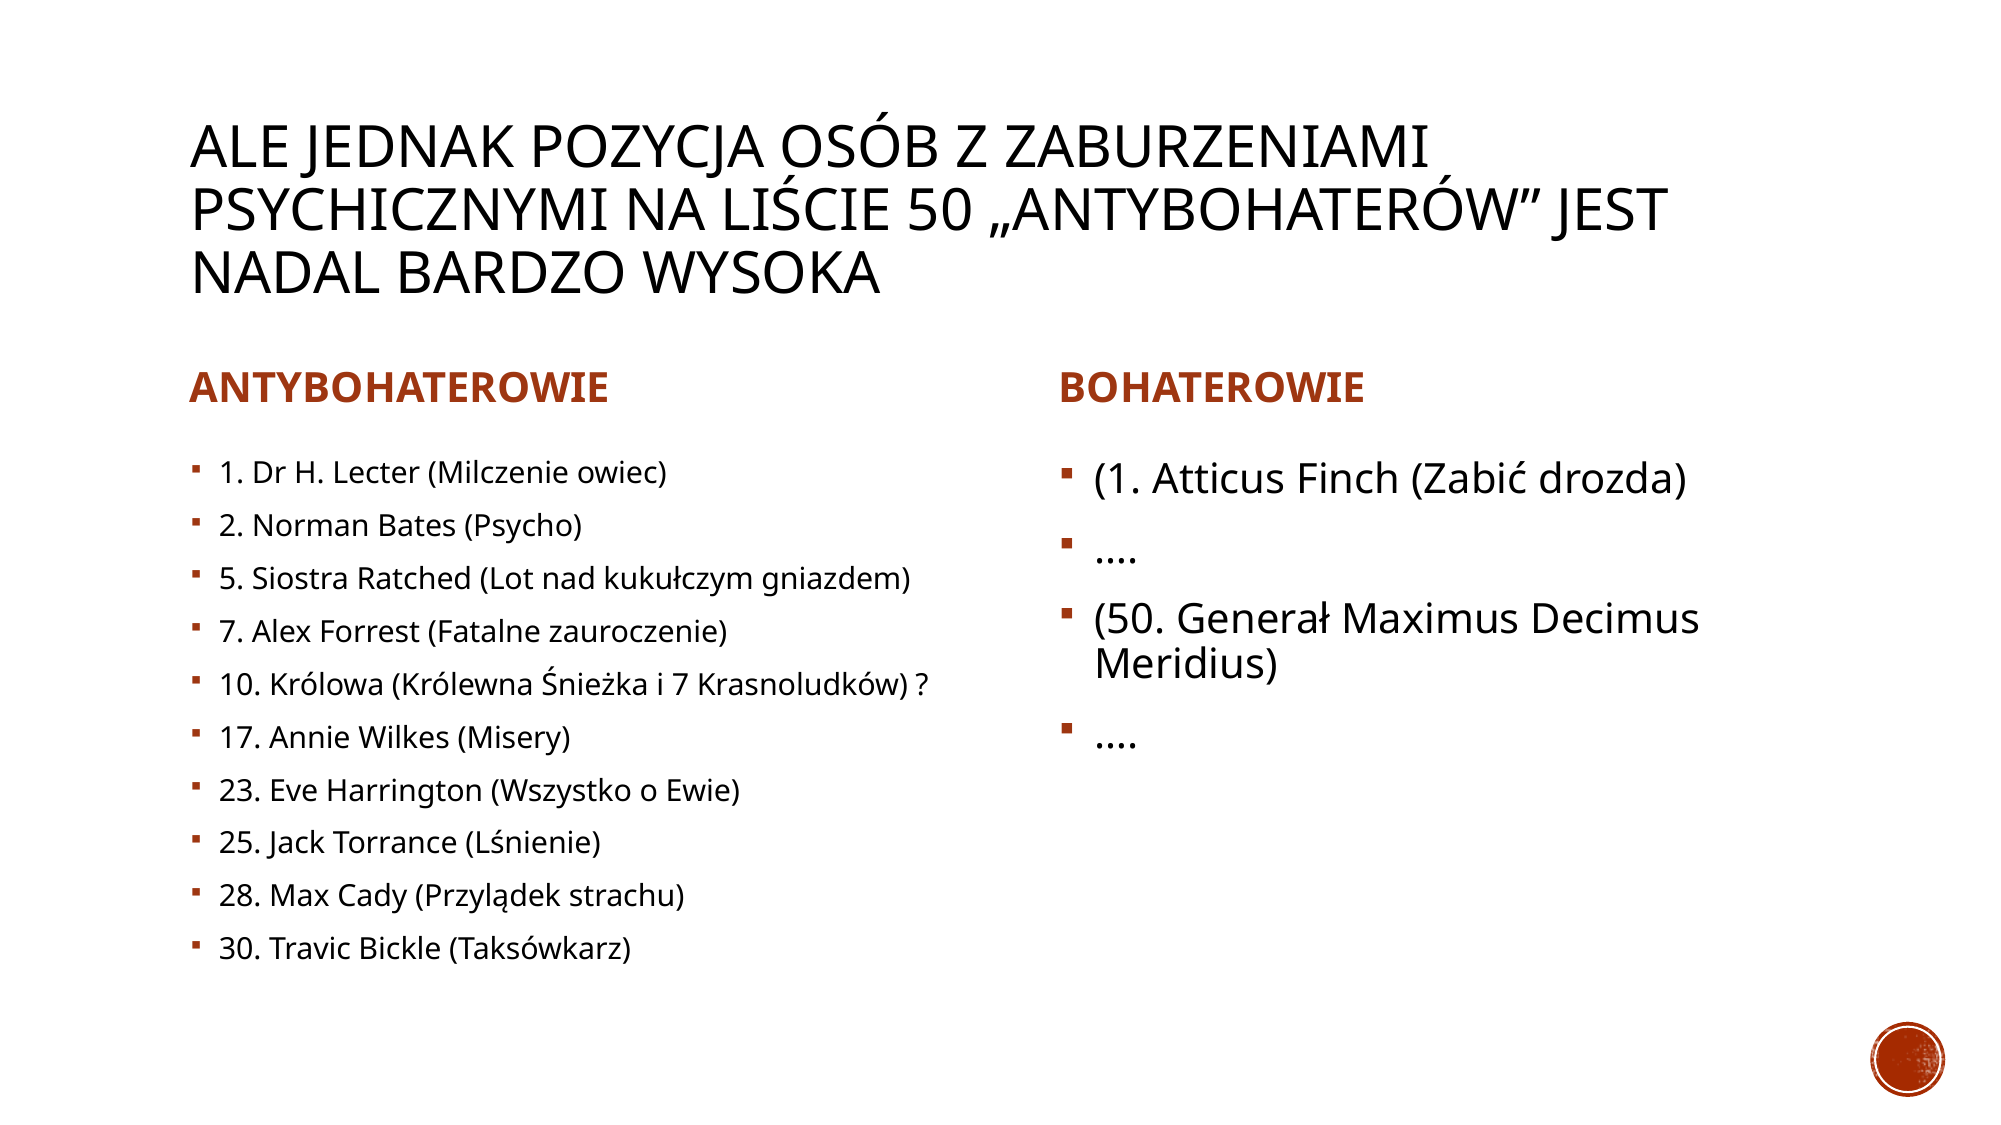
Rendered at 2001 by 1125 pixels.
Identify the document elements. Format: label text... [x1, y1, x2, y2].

title Ale jednak pozycja osób z zaburzeniami psychicznymi na liście 50 „antybohaterów” jest nadal bardzo wysoka [175, 79, 1826, 344]
list (1. Atticus Finch (Zabić drozda) …. (50. Generał Maximus Decimus Meridius) …. [1043, 450, 1824, 990]
list ANTYBOHATEROWIE [174, 336, 955, 441]
list BOHATEROWIE [1043, 336, 1824, 441]
list 1. Dr H. Lecter (Milczenie owiec) 2. Norman Bates (Psycho) 5. Siostra Ratched (Lot nad kukułczym gniazdem) 7. Alex Forrest (Fatalne zauroczenie) 10. Królowa (Królewna Śnieżka i 7 Krasnoludków) ? 17. Annie Wilkes (Misery) 23. Eve Harrington (Wszystko o Ewie) 25. Jack Torrance (Lśnienie) 28. Max Cady (Przylądek strachu) 30. Travic Bickle (Taksówkarz) [175, 450, 956, 990]
